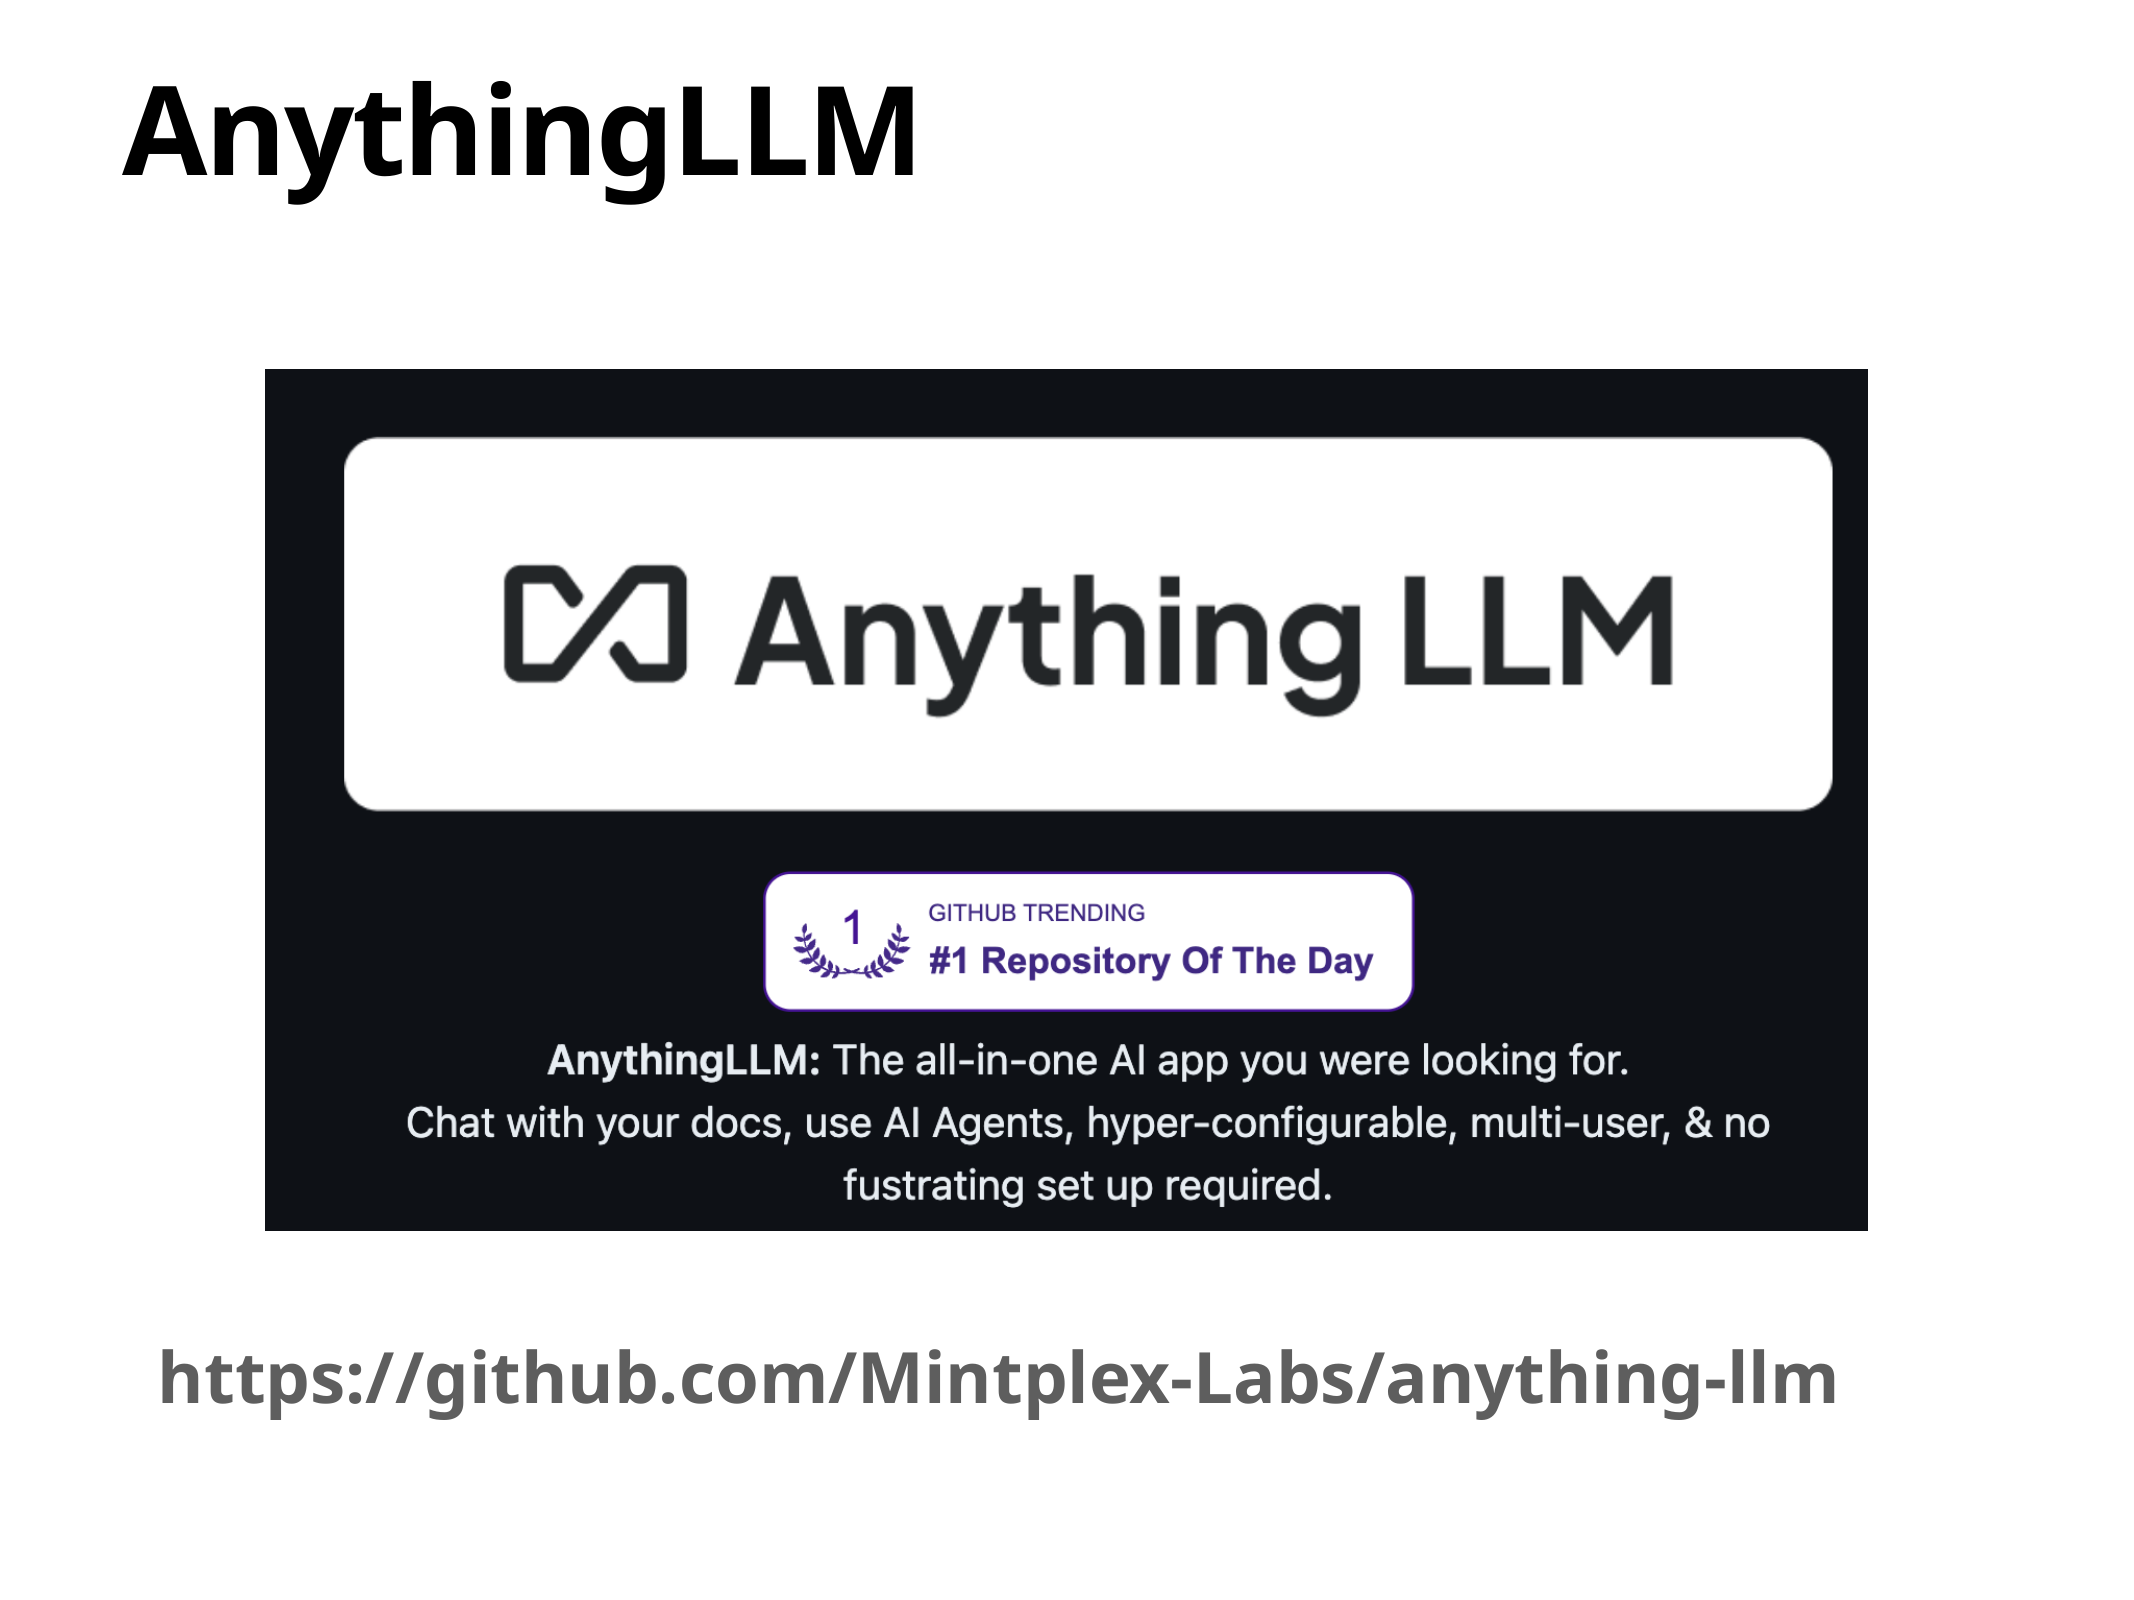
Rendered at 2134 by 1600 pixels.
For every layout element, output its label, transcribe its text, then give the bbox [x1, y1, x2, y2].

text_box https://github.com/Mintplex-Labs/anything-llm [149, 1324, 1850, 1427]
title AnythingLLM [114, 71, 2020, 240]
picture [265, 369, 1868, 1231]
